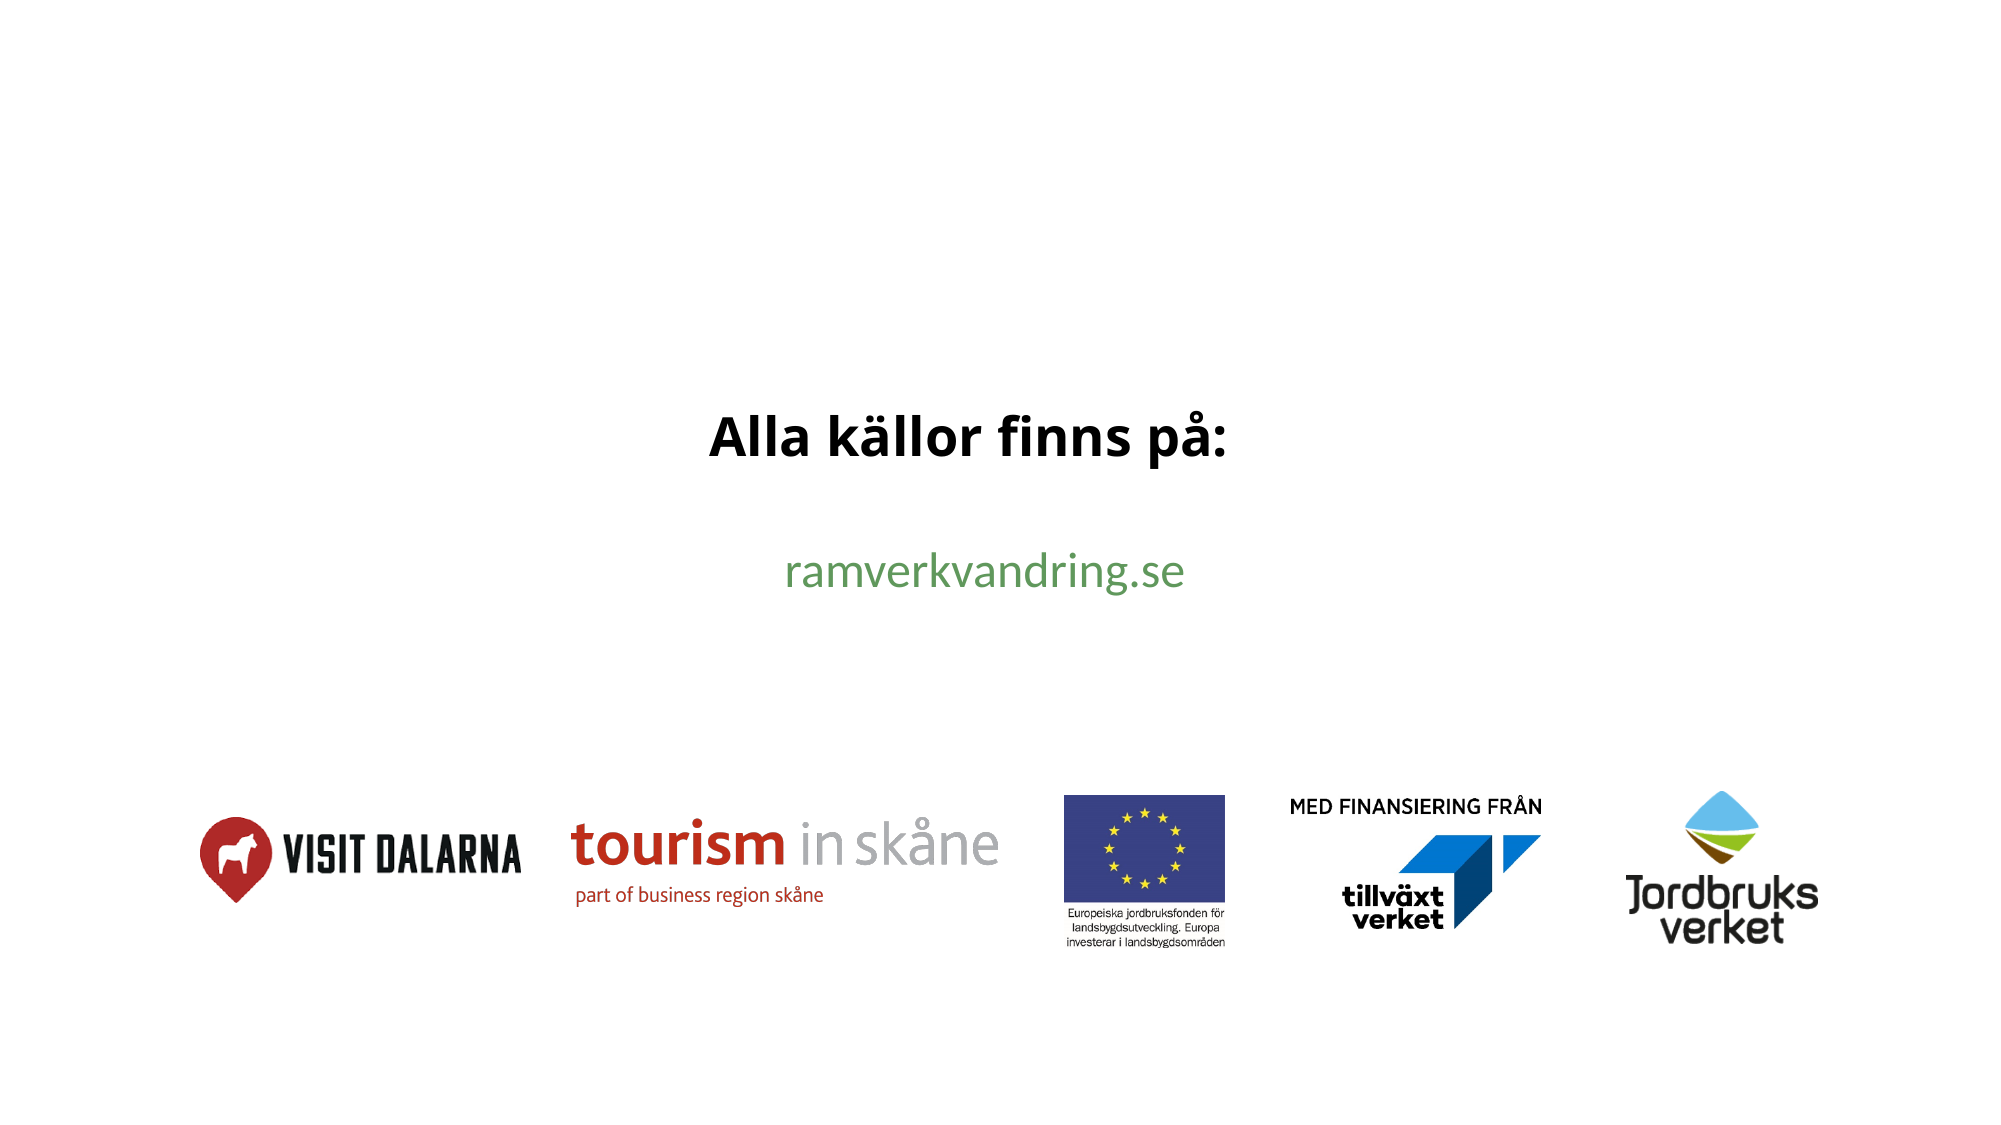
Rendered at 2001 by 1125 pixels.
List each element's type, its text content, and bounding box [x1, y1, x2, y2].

title Alla källor finns på: [694, 402, 1314, 504]
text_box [200, 795, 1541, 948]
picture [1626, 791, 1818, 944]
list ramverkvandring.se [636, 536, 1334, 638]
